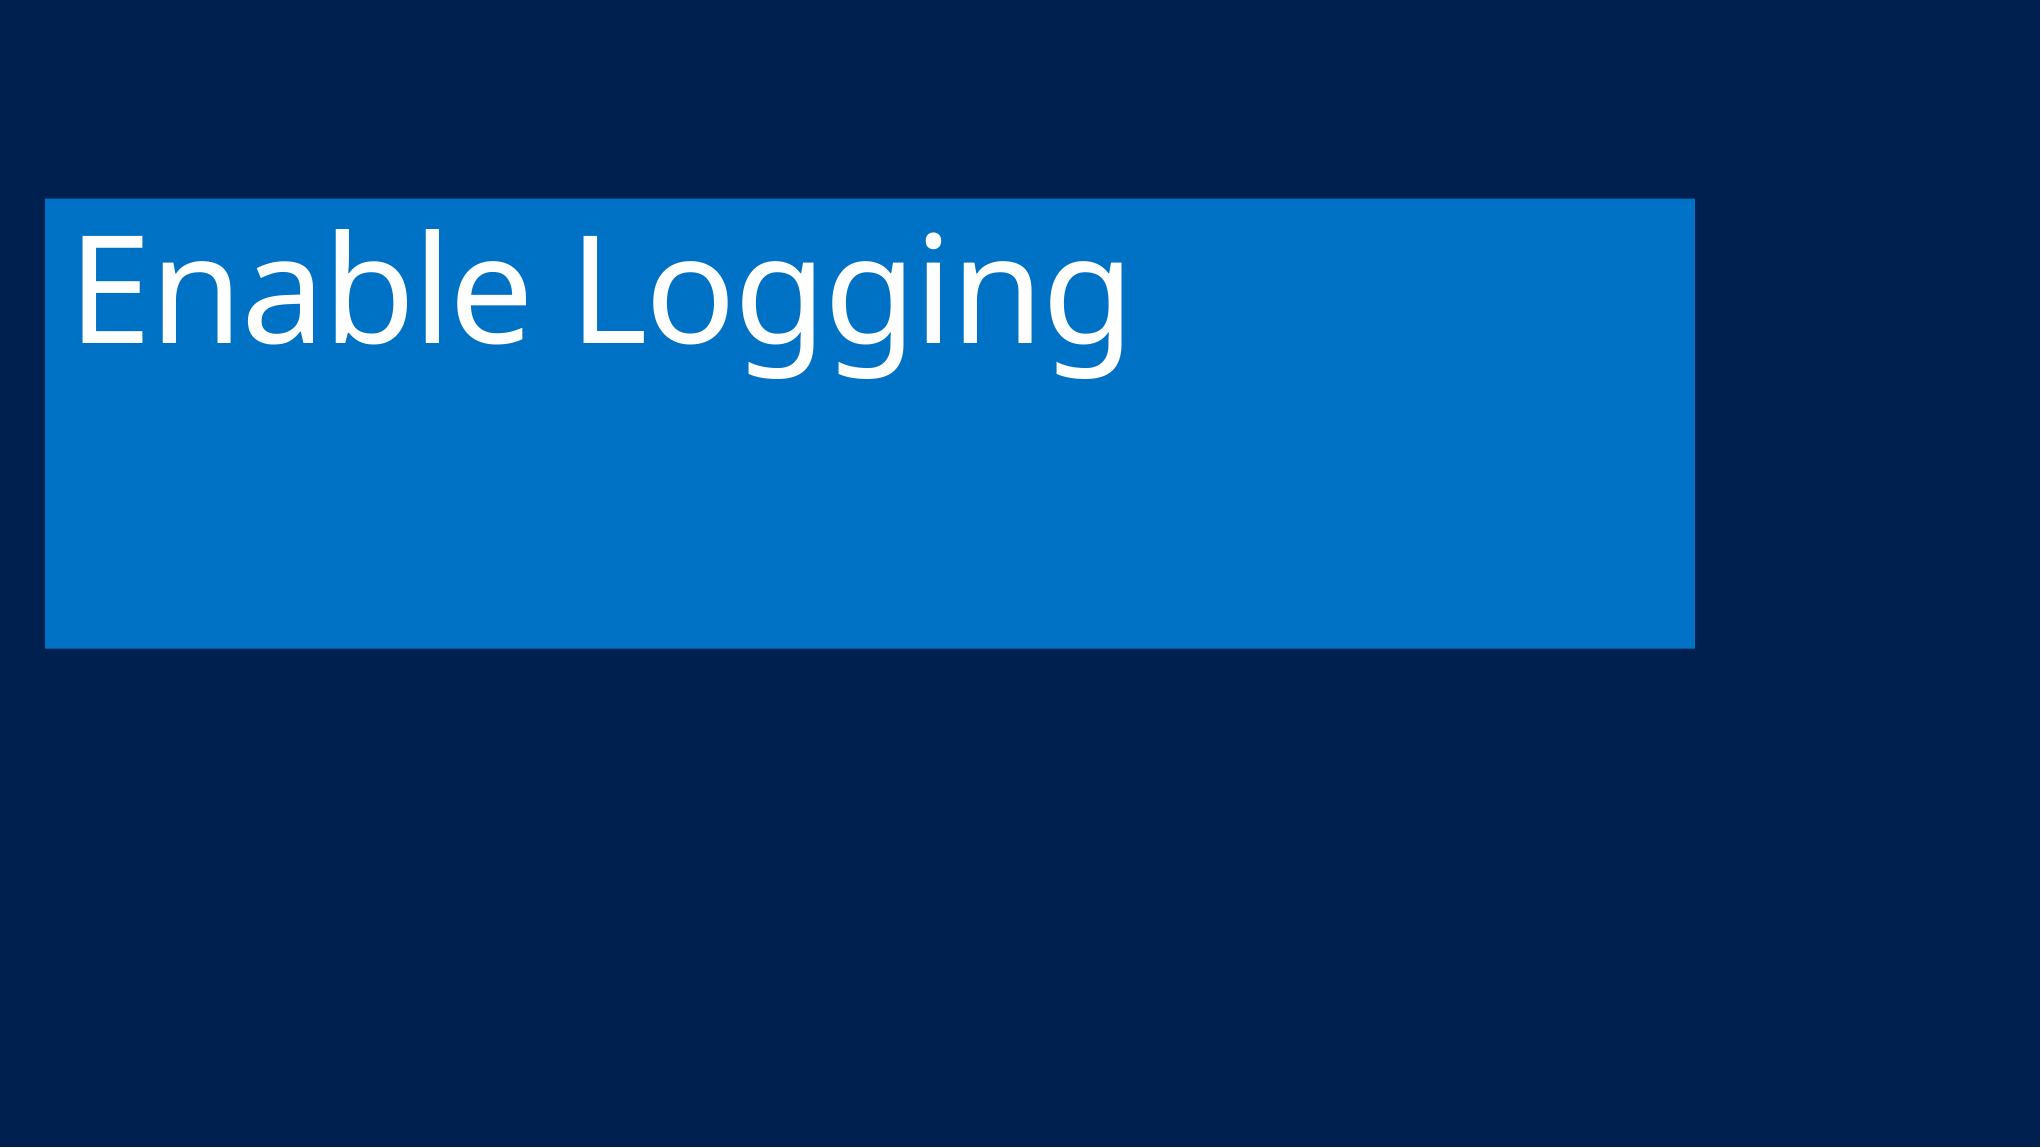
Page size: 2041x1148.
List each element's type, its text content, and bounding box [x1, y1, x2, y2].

title Enable Logging [45, 198, 1695, 651]
